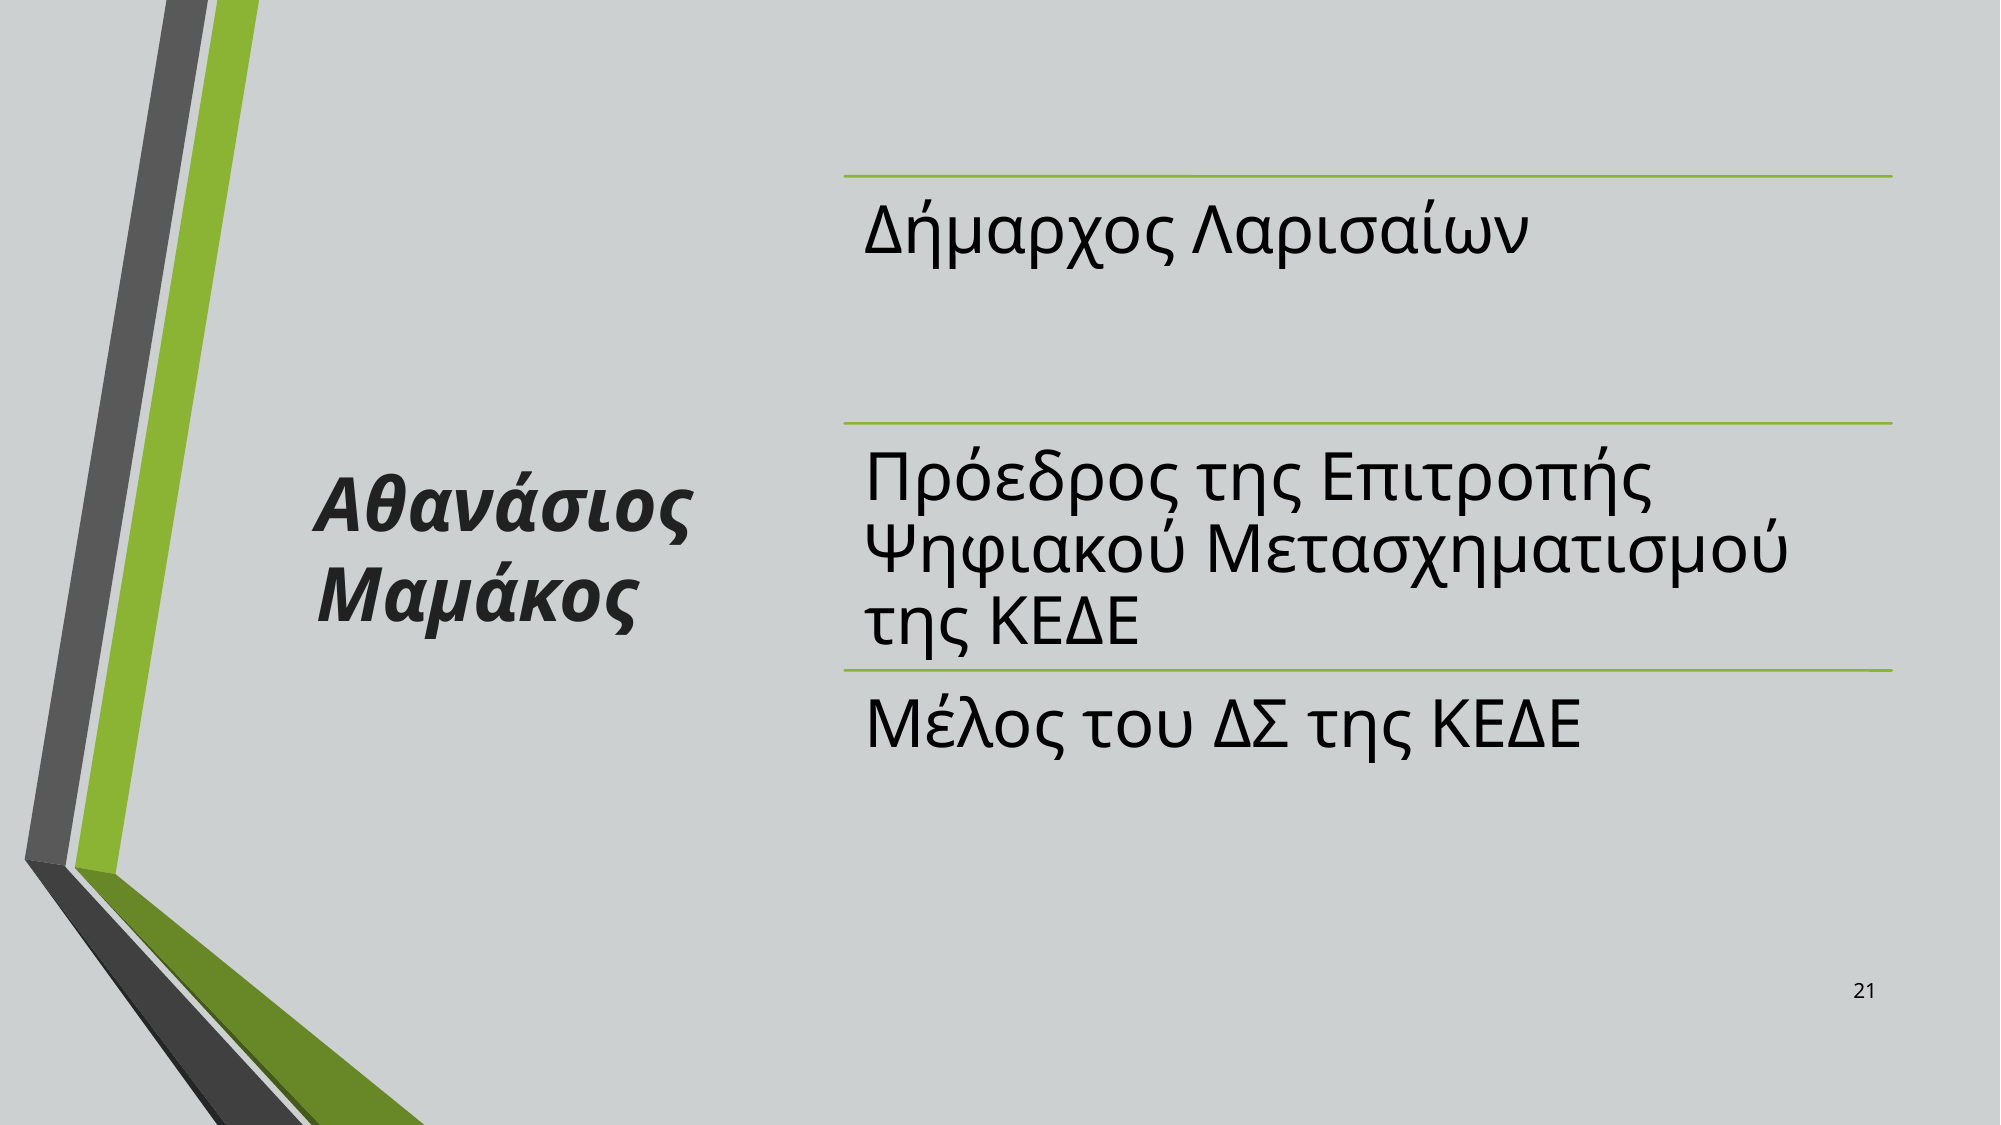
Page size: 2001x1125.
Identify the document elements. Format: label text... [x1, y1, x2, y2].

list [844, 175, 1892, 919]
title Αθανάσιος Μαμάκος [301, 175, 801, 918]
slide_number 21 [1801, 962, 1892, 1023]
